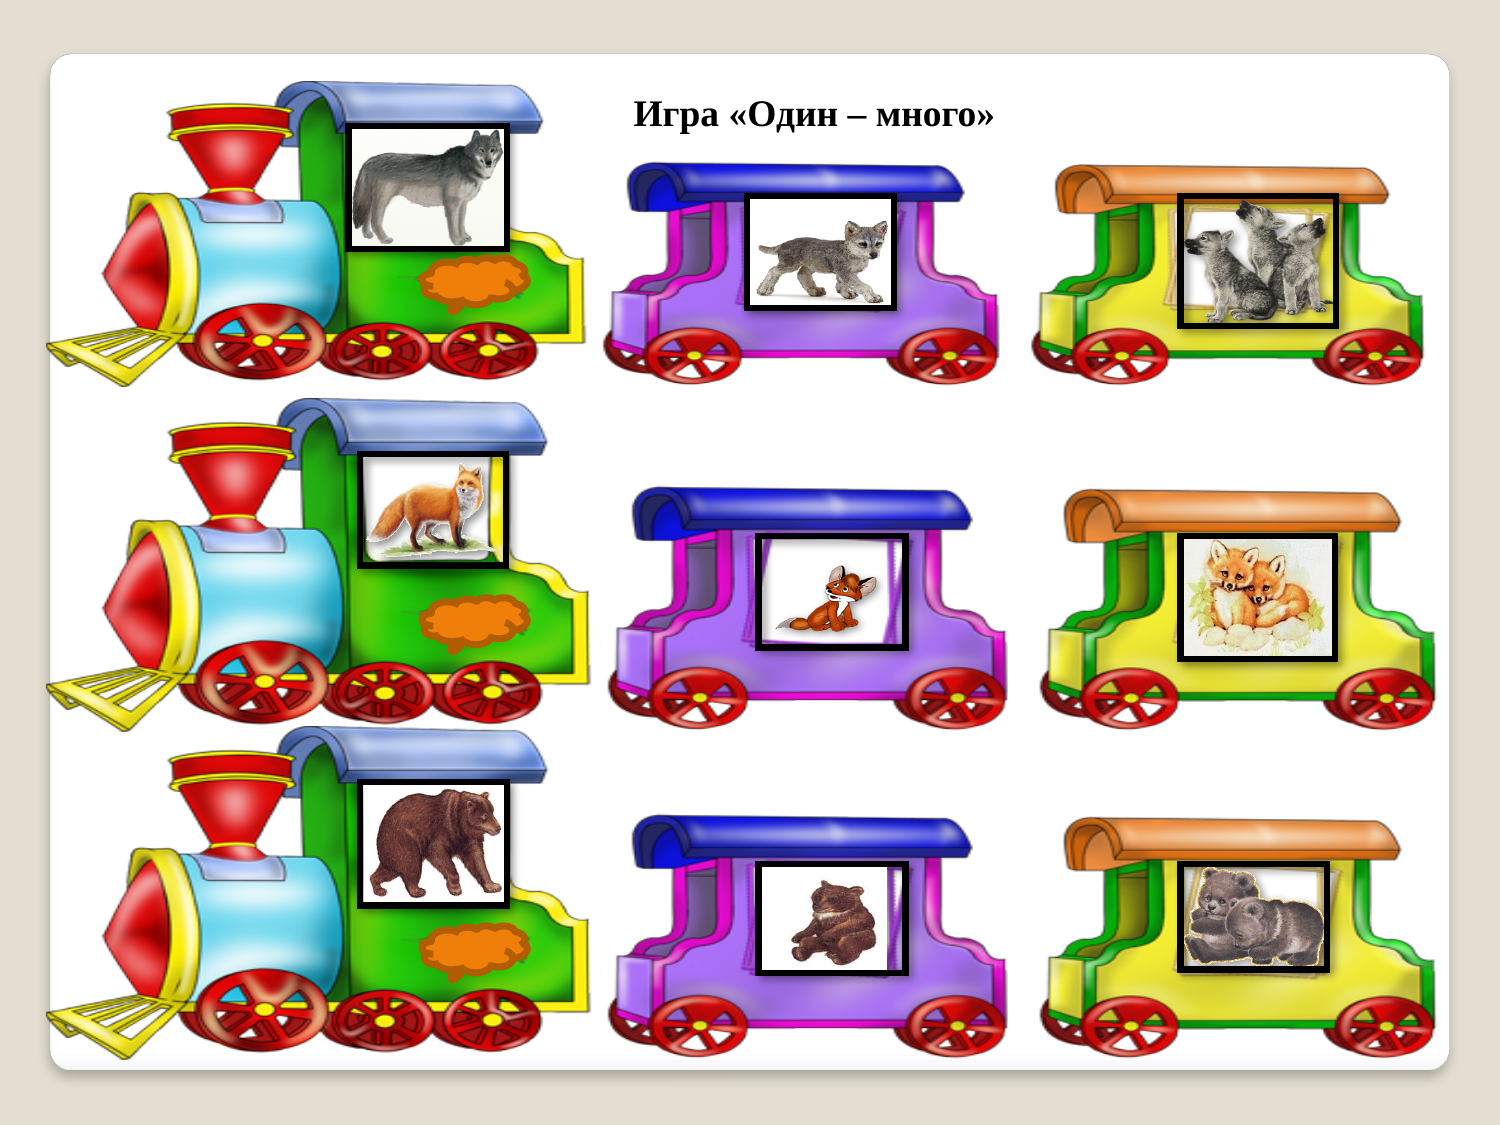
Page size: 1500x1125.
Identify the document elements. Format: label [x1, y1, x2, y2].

picture [46, 81, 1430, 387]
picture [46, 398, 1442, 1060]
